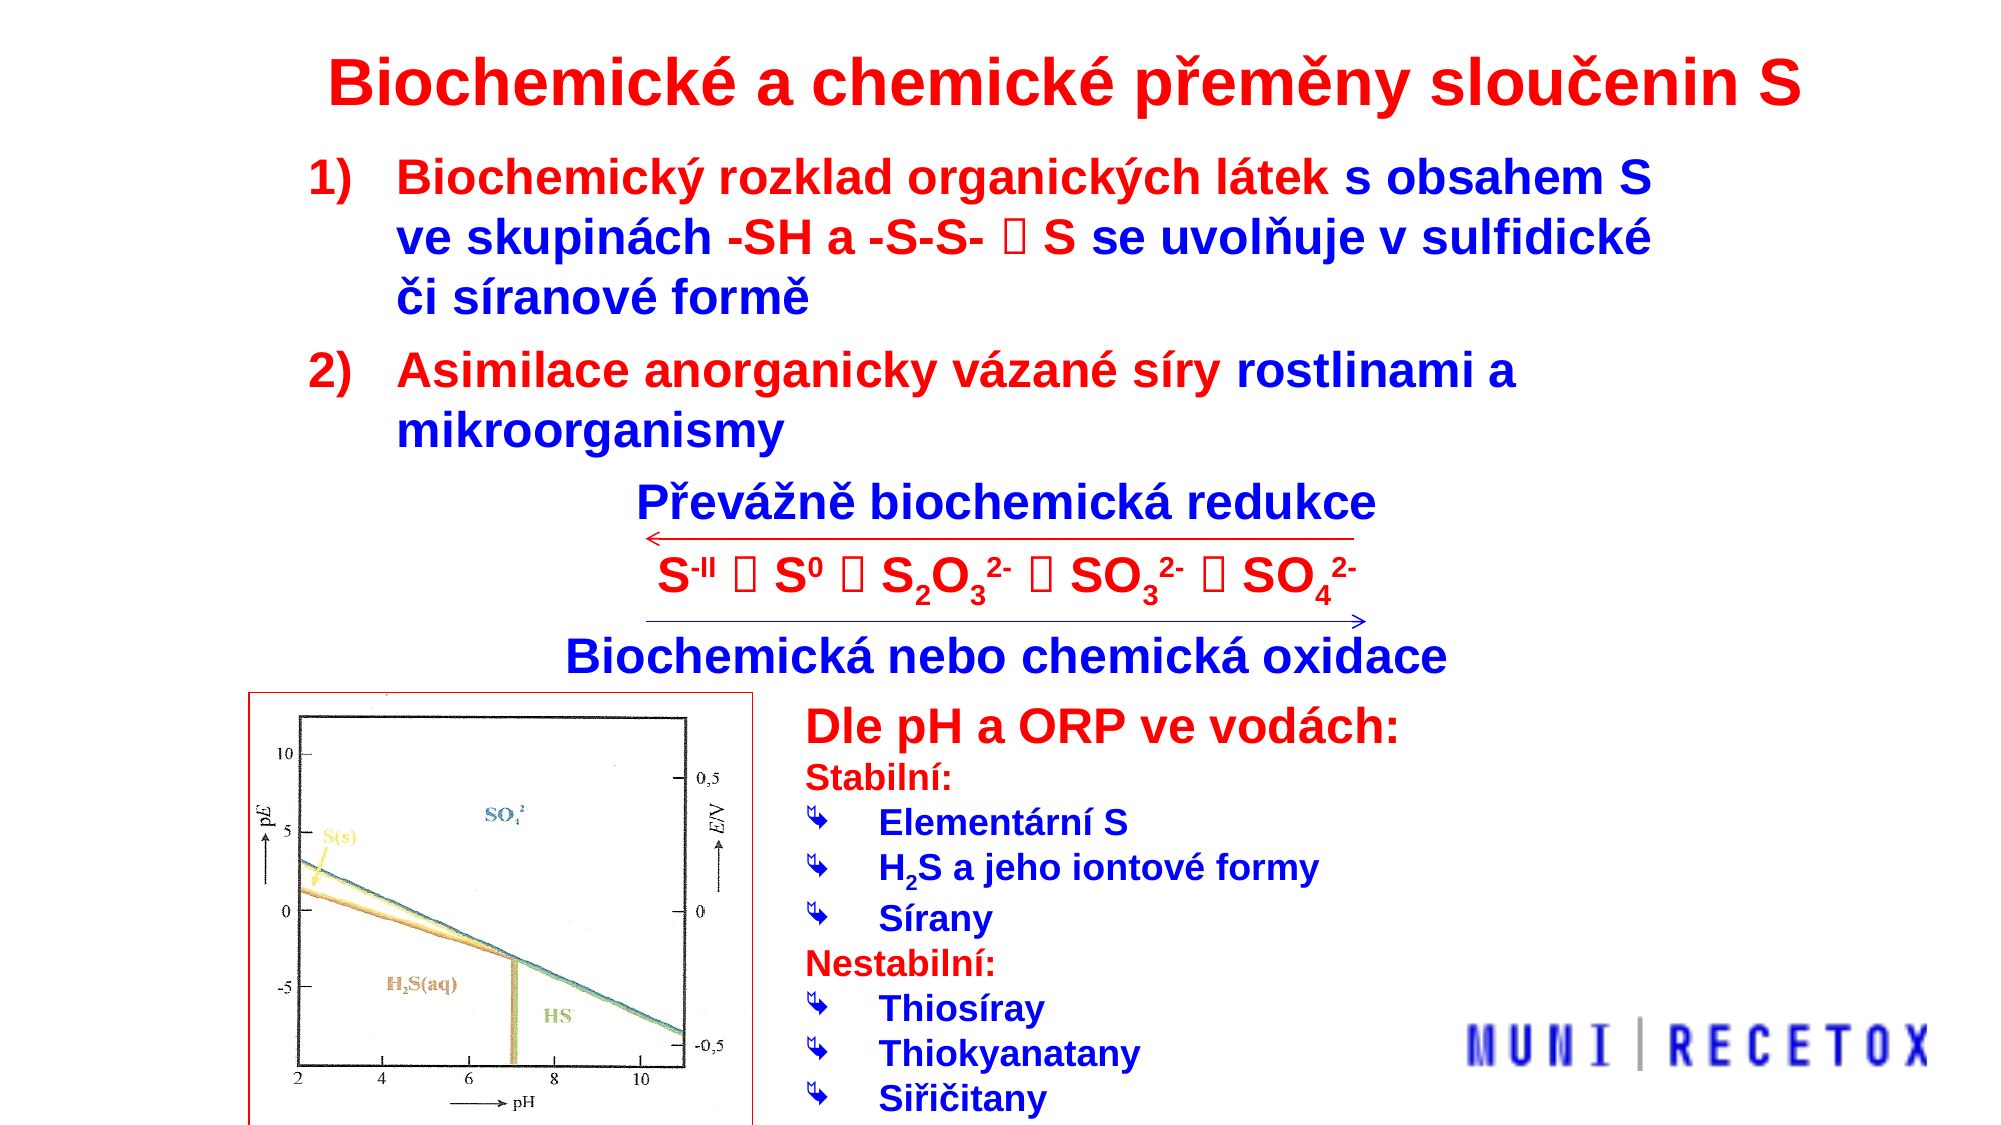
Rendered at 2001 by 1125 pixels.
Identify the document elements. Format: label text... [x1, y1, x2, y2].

picture [249, 693, 752, 1125]
text_box Biochemické a chemické přeměny sloučenin S [249, 30, 1882, 127]
text_box Biochemický rozklad organických látek s obsahem S ve skupinách -SH a -S-S-  S se uvolňuje v sulfidické či síranové formě Asimilace anorganicky vázané síry rostlinami a mikroorganismy Převážně biochemická redukce S-II  S0  S2O32-  SO32-  SO42- Biochemická nebo chemická oxidace [279, 137, 1721, 691]
text_box Dle pH a ORP ve vodách: Stabilní: Elementární S H2S a jeho iontové formy Sírany Nestabilní: Thiosíray Thiokyanatany Siřičitany [775, 685, 1461, 1125]
